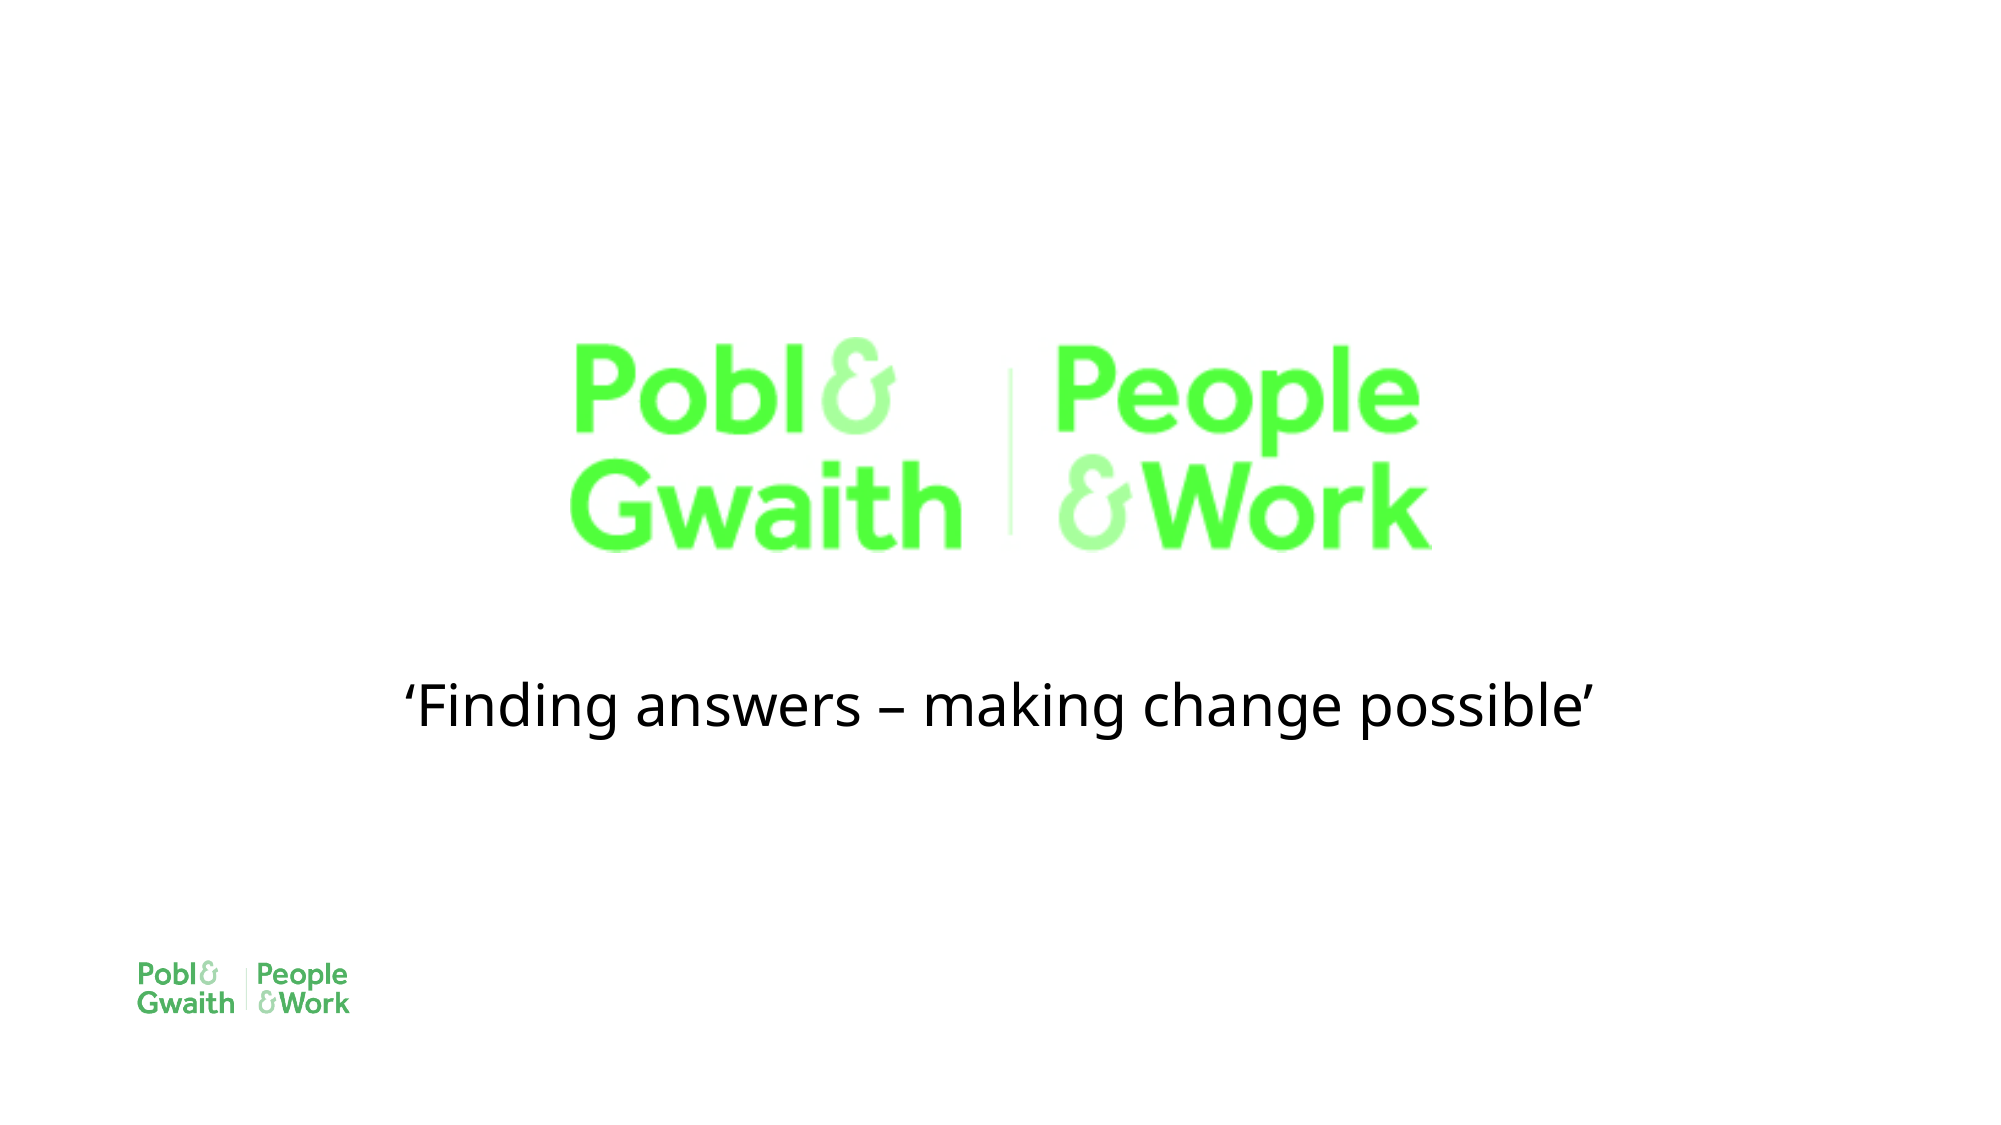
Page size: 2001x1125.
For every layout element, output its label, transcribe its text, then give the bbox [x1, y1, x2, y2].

text_box ‘Finding answers – making change possible’ [391, 661, 1609, 746]
picture [137, 960, 350, 1014]
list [569, 337, 1432, 554]
